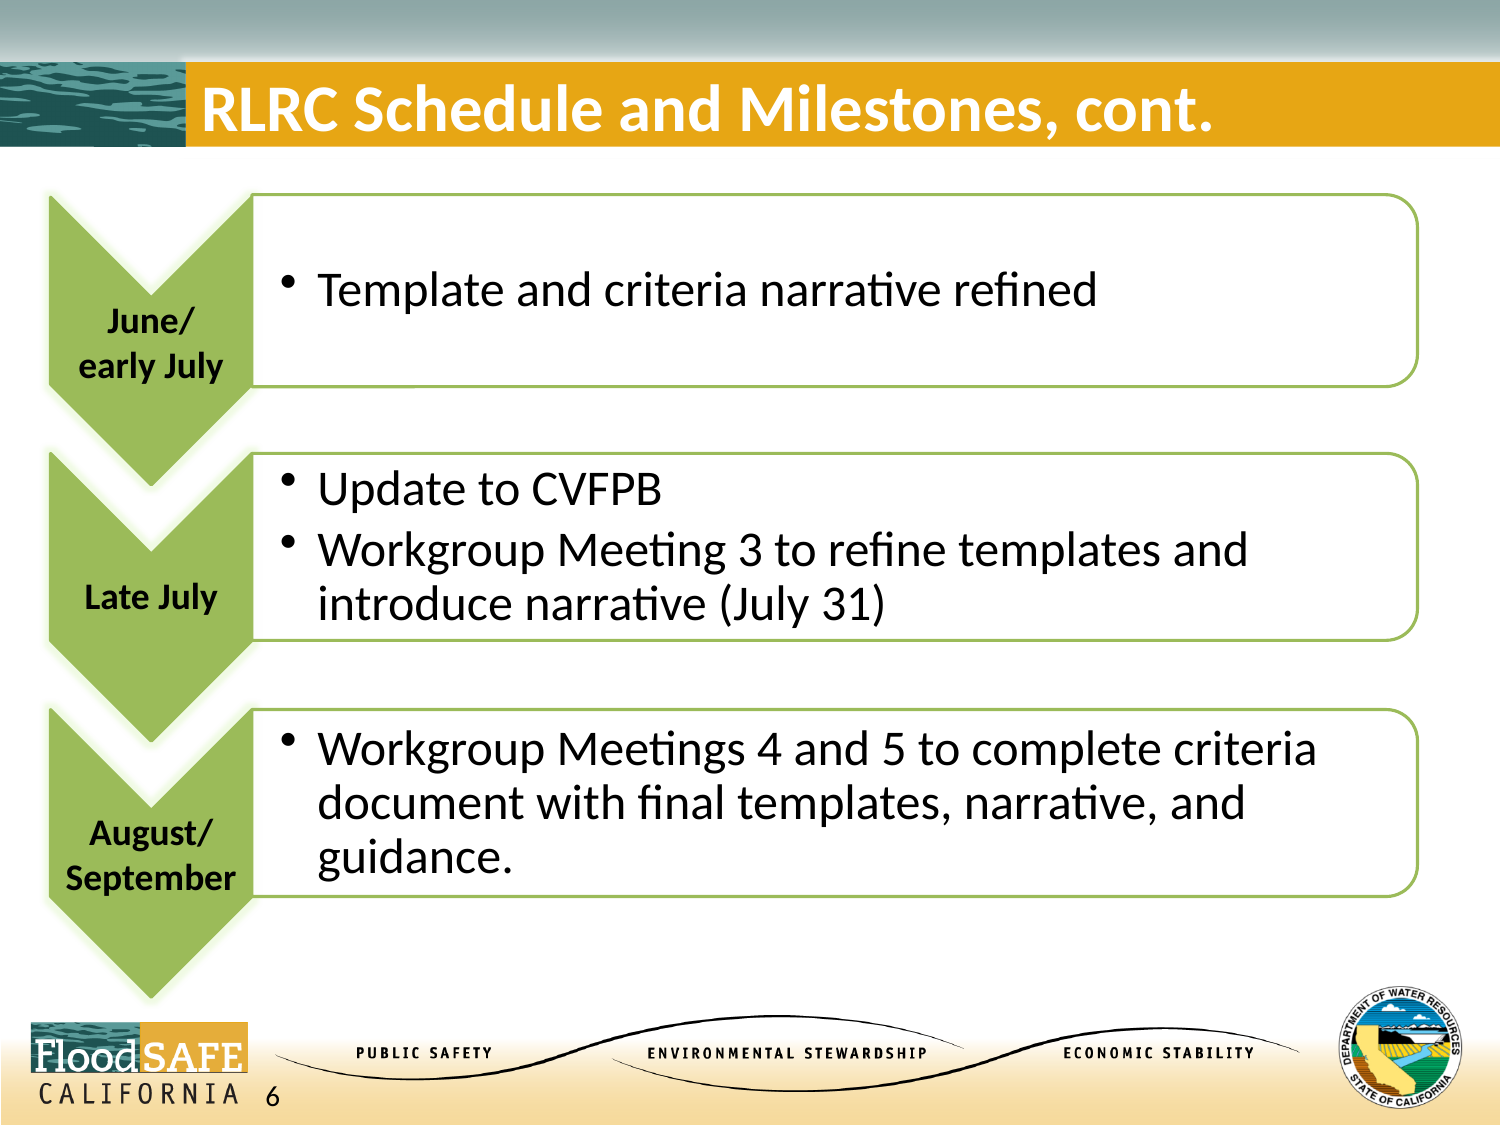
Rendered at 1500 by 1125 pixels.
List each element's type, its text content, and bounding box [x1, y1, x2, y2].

picture [275, 1015, 1300, 1092]
picture [1414, 1015, 1425, 1019]
picture [0, 62, 185, 147]
picture [1337, 984, 1463, 1109]
picture [1382, 1006, 1405, 1011]
title RLRC Schedule and Milestones, cont. [185, 60, 1500, 149]
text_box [50, 193, 1418, 998]
picture [24, 1015, 254, 1113]
